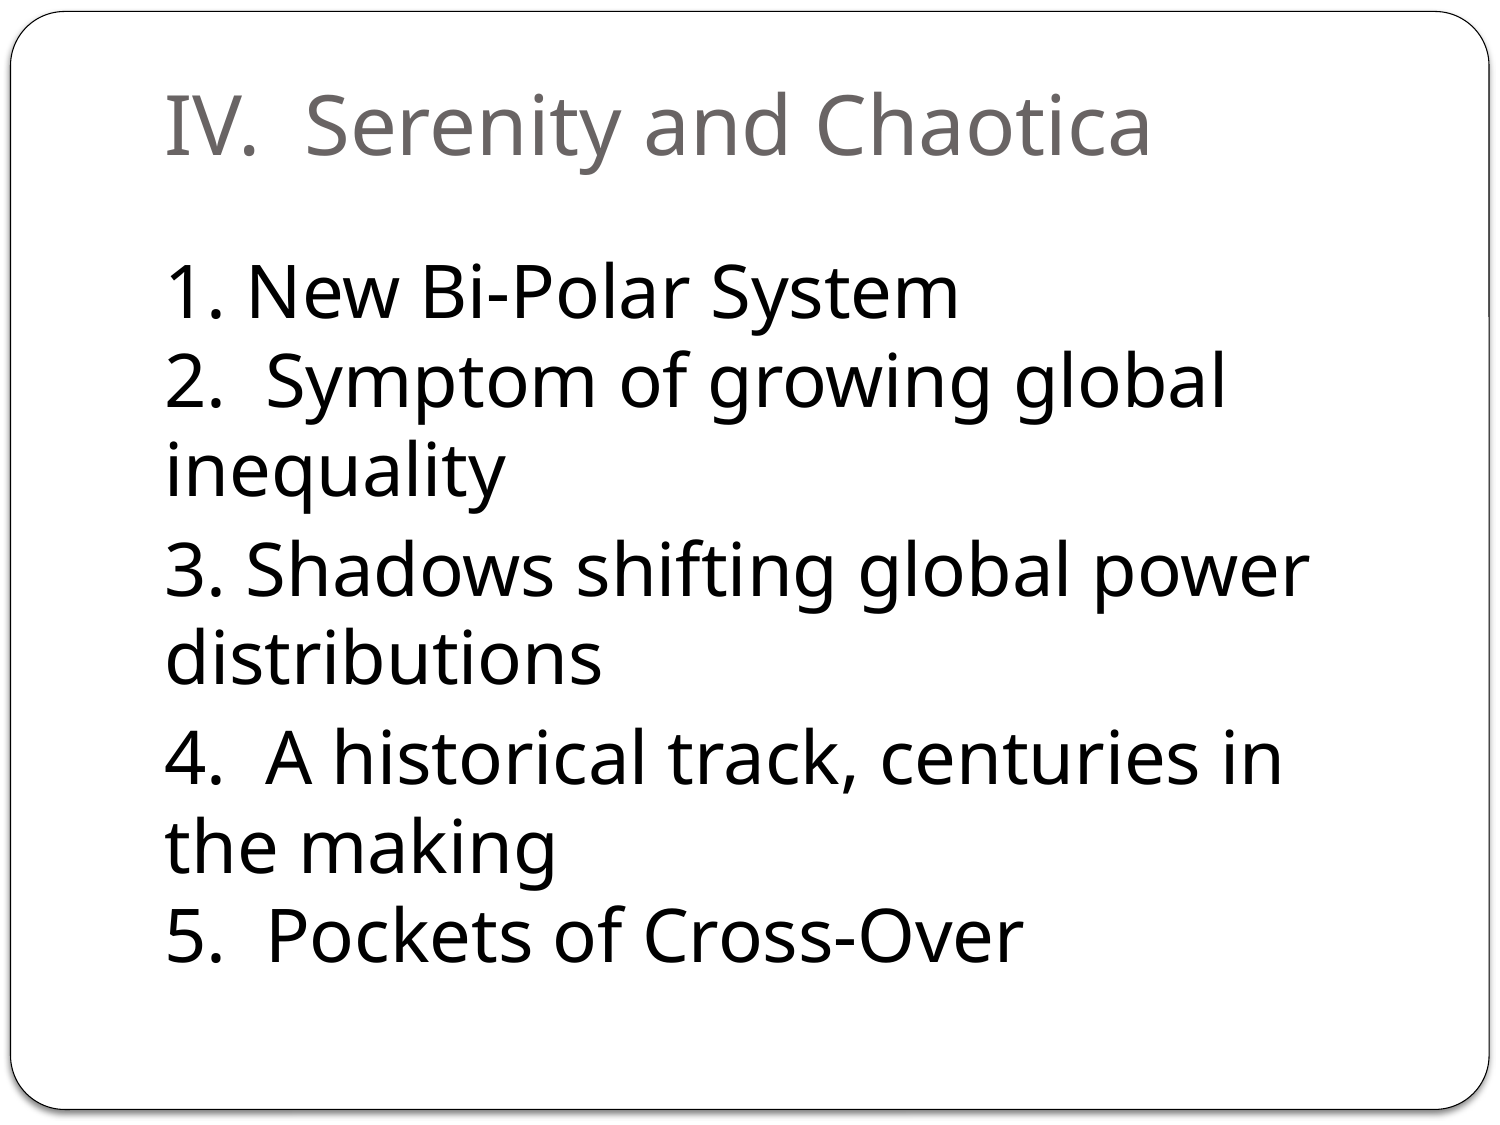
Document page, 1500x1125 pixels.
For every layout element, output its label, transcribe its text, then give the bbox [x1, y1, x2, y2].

list 1. New Bi-Polar System 2. Symptom of growing global inequality 3. Shadows shifting global power distributions 4. A historical track, centuries in the making 5. Pockets of Cross-Over [150, 237, 1425, 988]
title IV. Serenity and Chaotica [150, 45, 1425, 188]
